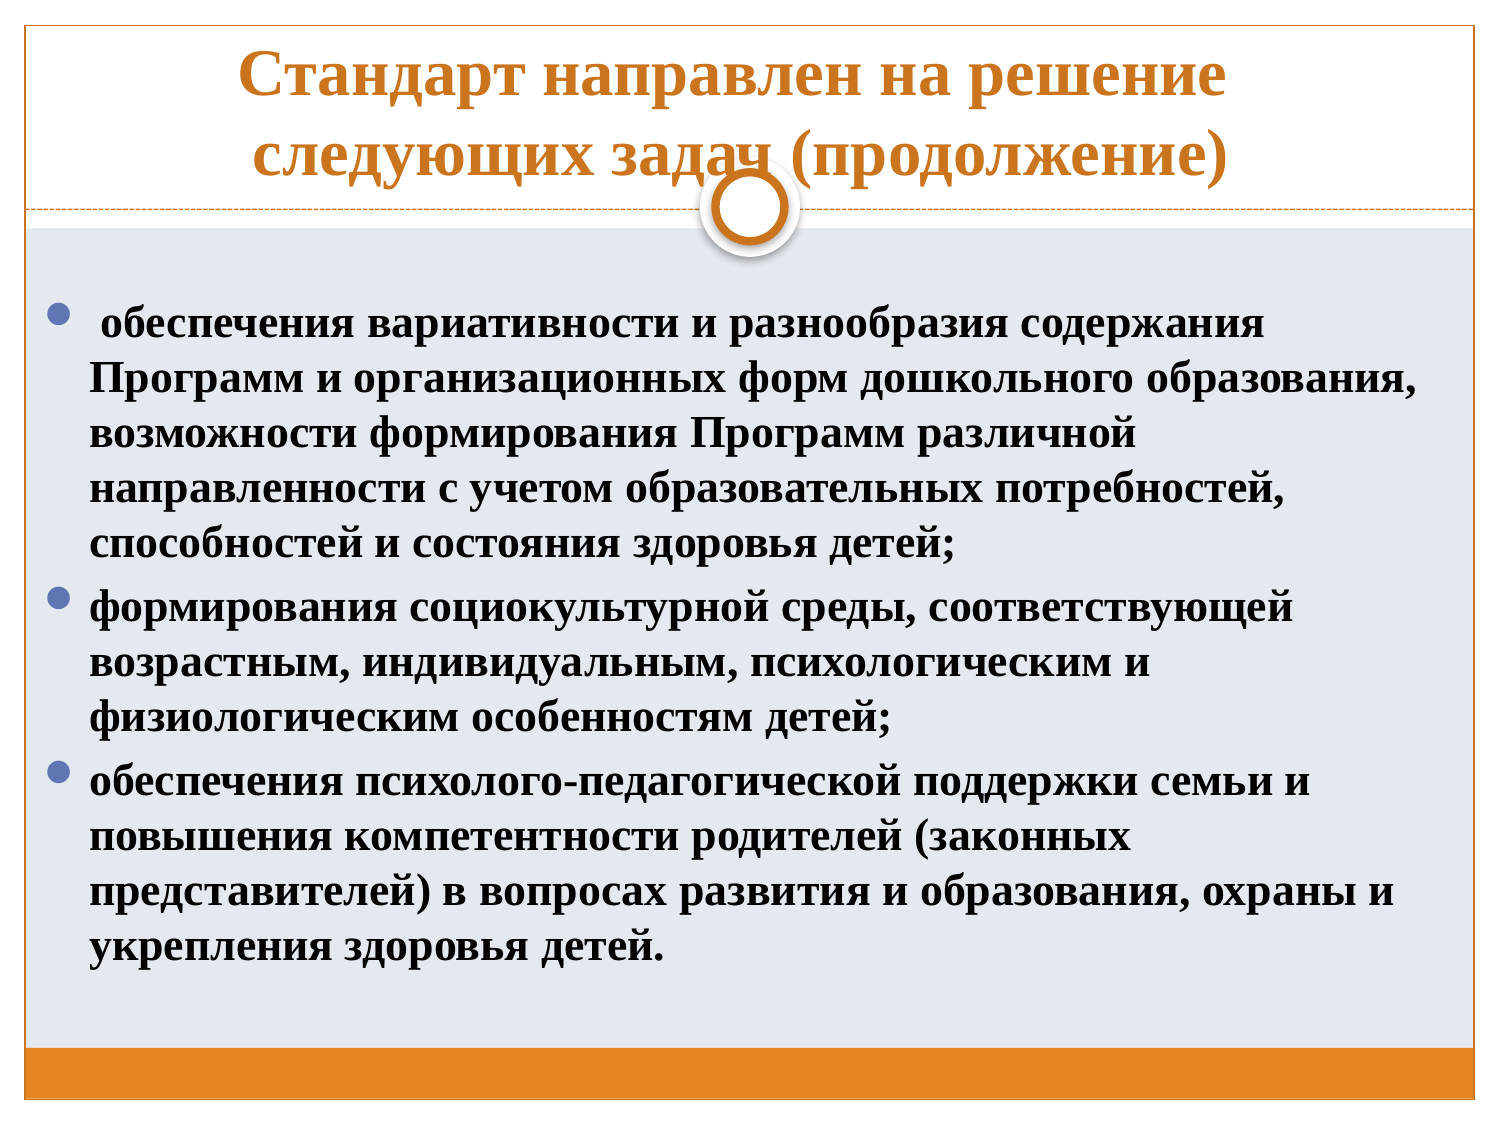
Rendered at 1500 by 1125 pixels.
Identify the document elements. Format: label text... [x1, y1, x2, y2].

title Стандарт направлен на решение следующих задач (продолжение) [41, 30, 1442, 197]
list обеспечения вариативности и разнообразия содержания Программ и организационных форм дошкольного образования, возможности формирования Программ различной направленности с учетом образовательных потребностей, способностей и состояния здоровья детей; формирования социокультурной среды, соответствующей возрастным, индивидуальным, психологическим и физиологическим особенностям детей; обеспечения психолого-педагогической поддержки семьи и повышения компетентности родителей (законных представителей) в вопросах развития и образования, охраны и укрепления здоровья детей. [29, 219, 1471, 1047]
